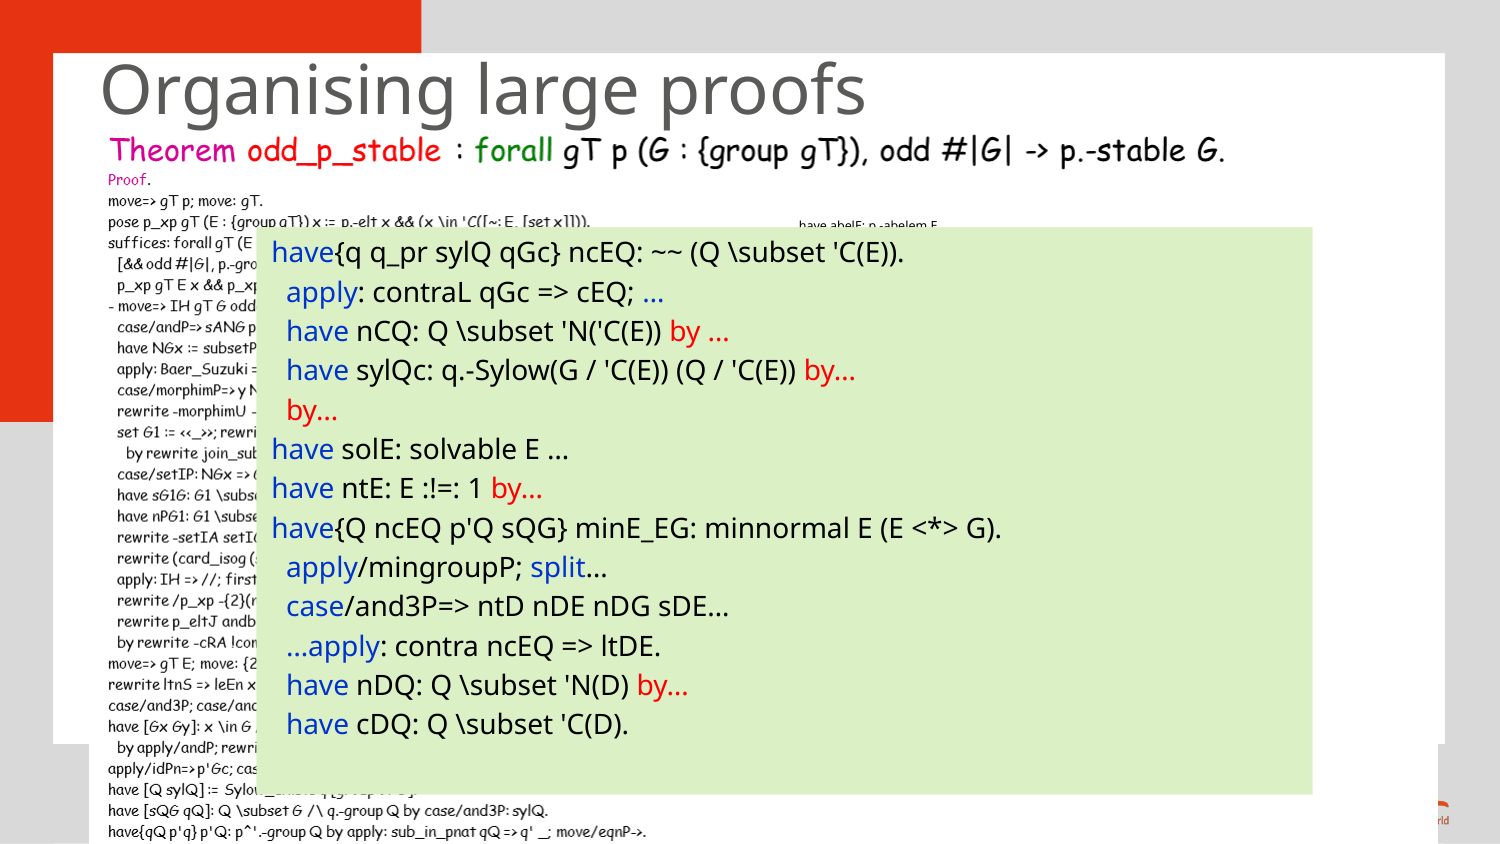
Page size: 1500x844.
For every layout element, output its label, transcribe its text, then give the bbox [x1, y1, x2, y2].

picture [89, 121, 1439, 844]
title Organising large proofs [88, 49, 1439, 121]
